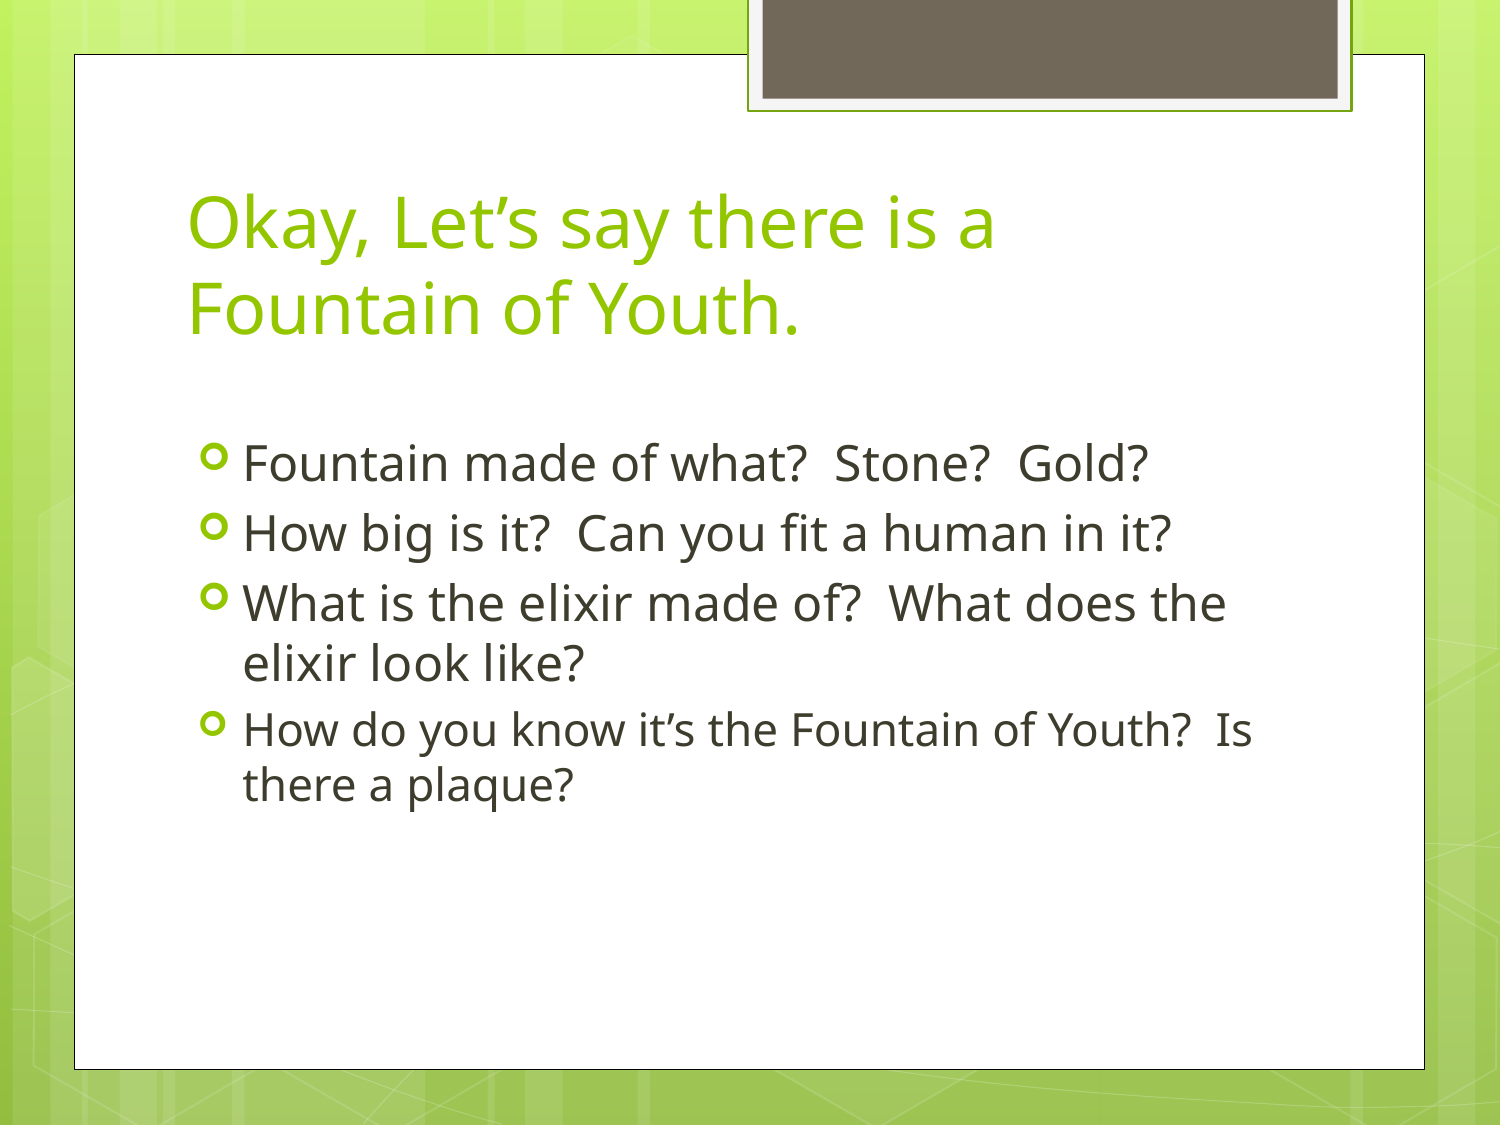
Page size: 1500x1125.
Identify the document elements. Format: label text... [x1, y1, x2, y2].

title Okay, Let’s say there is a Fountain of Youth. [171, 168, 1324, 357]
list Fountain made of what? Stone? Gold? How big is it? Can you fit a human in it? What is the elixir made of? What does the elixir look like? How do you know it’s the Fountain of Youth? Is there a plaque? [171, 424, 1283, 1000]
